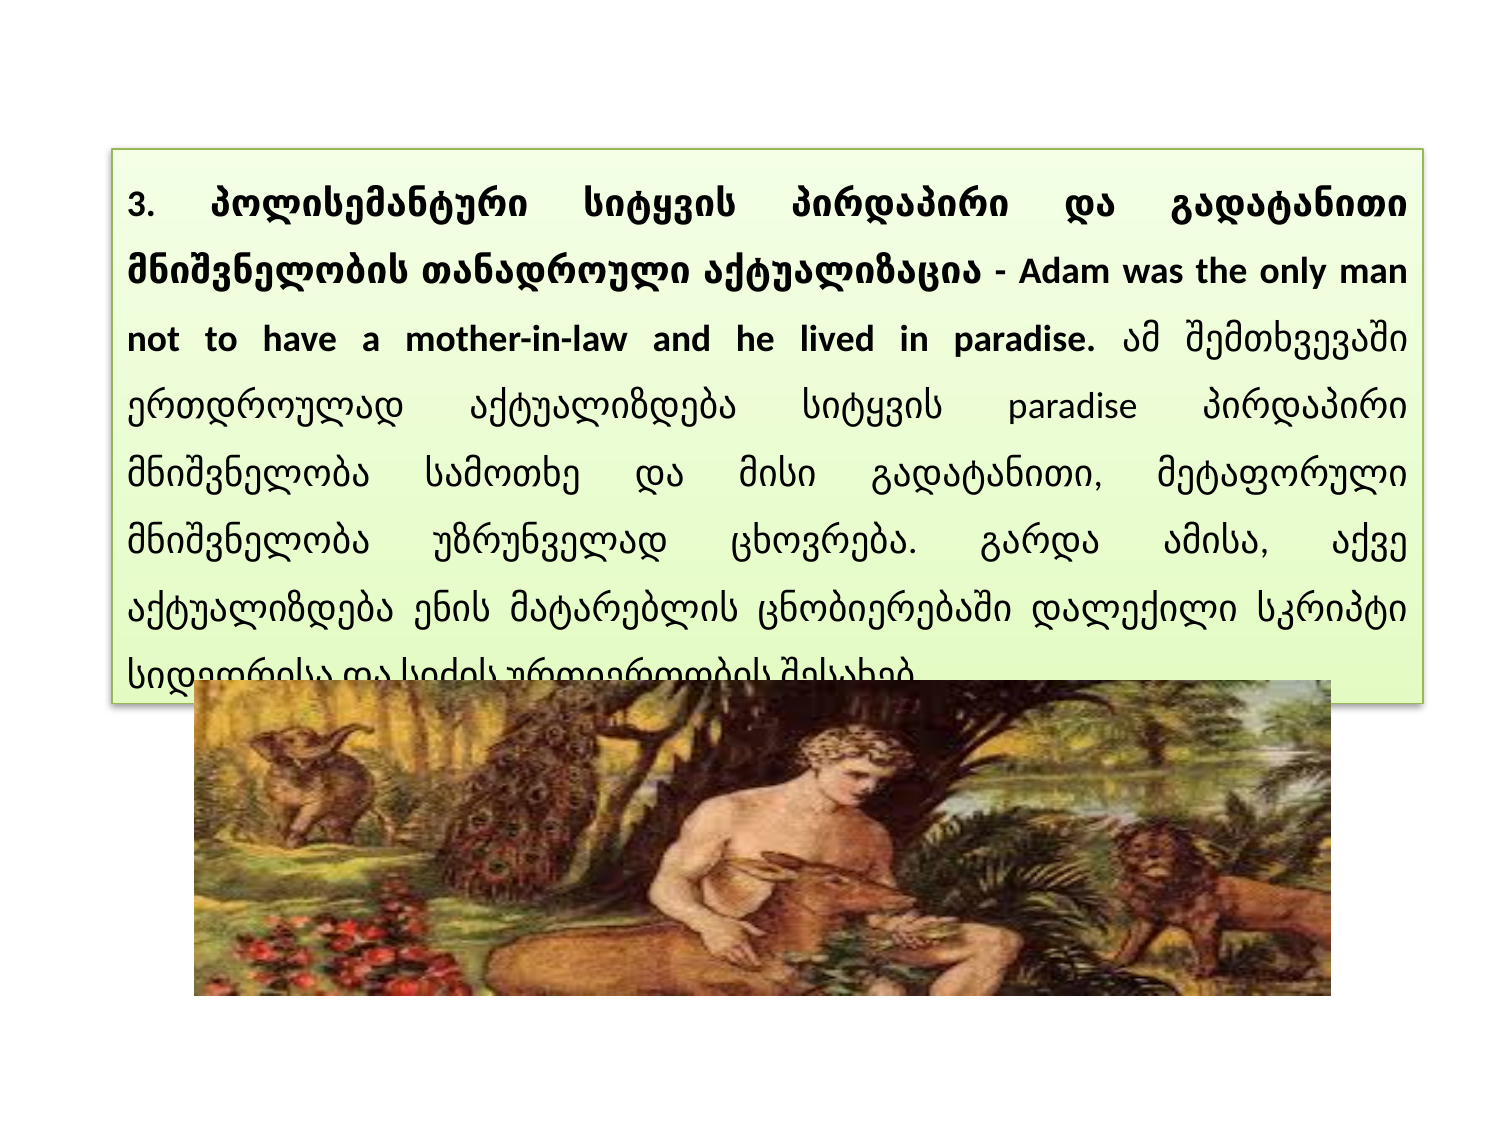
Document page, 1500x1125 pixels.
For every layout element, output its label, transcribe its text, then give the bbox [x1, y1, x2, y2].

text_box 3. პოლისემანტური სიტყვის პირდაპირი და გადატანითი მნიშვნელობის თანადროული აქტუალიზაცია - Adam was the only man not to have a mother-in-law and he lived in paradise. ამ შემთხვევაში ერთდროულად აქტუალიზდება სიტყვის paradise პირდაპირი მნიშვნელობა სამოთხე და მისი გადატანითი, მეტაფორული მნიშვნელობა უზრუნველად ცხოვრება. გარდა ამისა, აქვე აქტუალიზდება ენის მატარებლის ცნობიერებაში დალექილი სკრიპტი სიდედრისა და სიძის ურთიერთობის შესახებ. [111, 148, 1424, 704]
picture [194, 680, 1332, 997]
